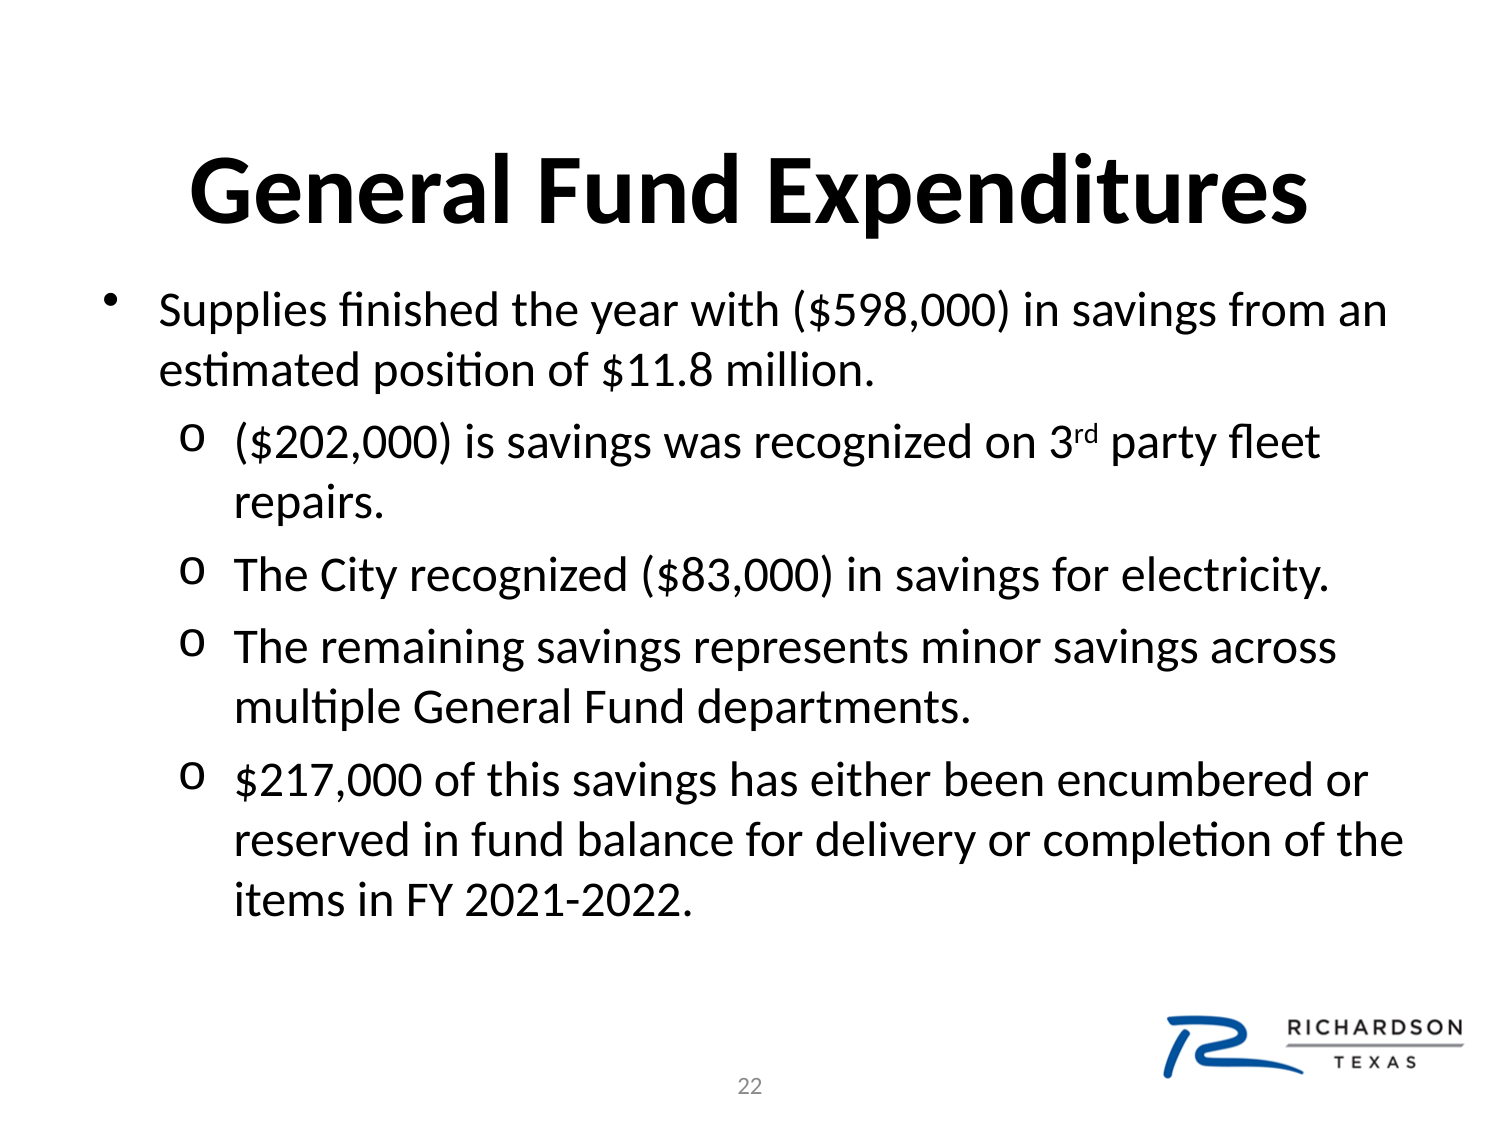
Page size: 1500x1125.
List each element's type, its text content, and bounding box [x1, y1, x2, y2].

picture [1149, 988, 1476, 1099]
slide_number 22 [575, 1054, 925, 1115]
text_box Supplies finished the year with ($598,000) in savings from an estimated position of $11.8 million. ($202,000) is savings was recognized on 3rd party fleet repairs. The City recognized ($83,000) in savings for electricity. The remaining savings represents minor savings across multiple General Fund departments. $217,000 of this savings has either been encumbered or reserved in fund balance for delivery or completion of the items in FY 2021-2022. [87, 268, 1425, 934]
list General Fund Expenditures [75, 115, 1425, 301]
